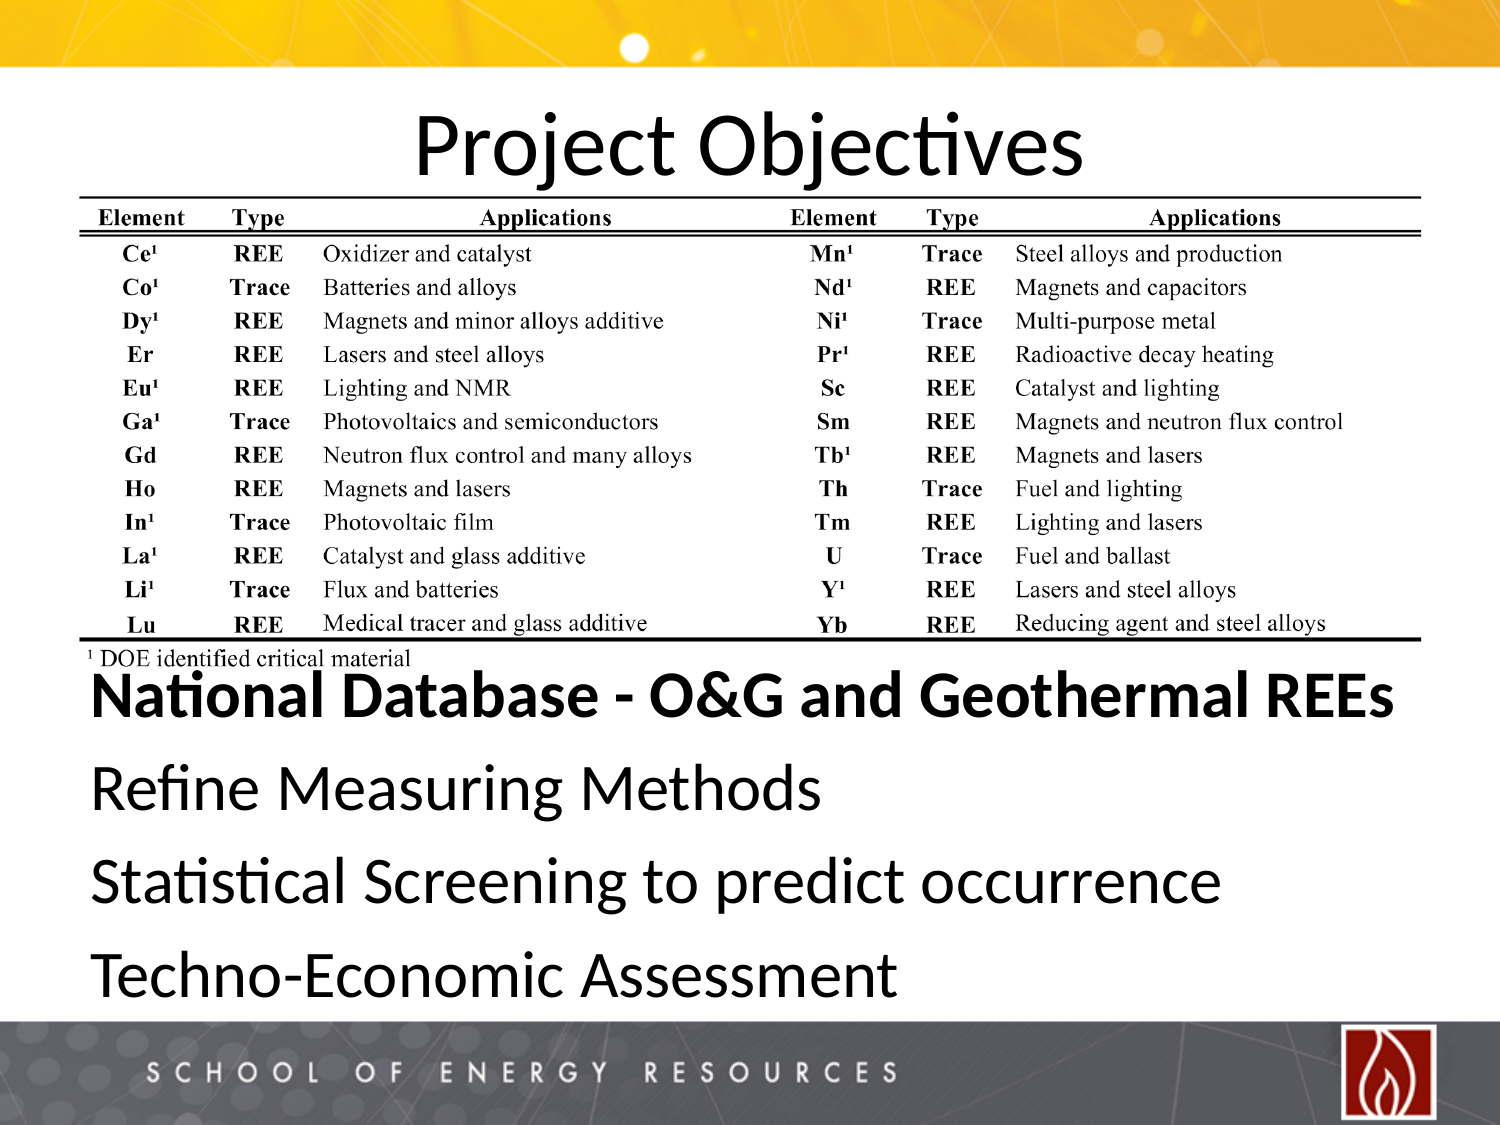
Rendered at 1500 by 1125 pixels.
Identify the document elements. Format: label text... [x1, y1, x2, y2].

title Project Objectives [75, 45, 1425, 192]
list National Database - O&G and Geothermal REEs Refine Measuring Methods Statistical Screening to predict occurrence Techno-Economic Assessment [75, 677, 1425, 1005]
picture [0, 0, 1500, 1125]
